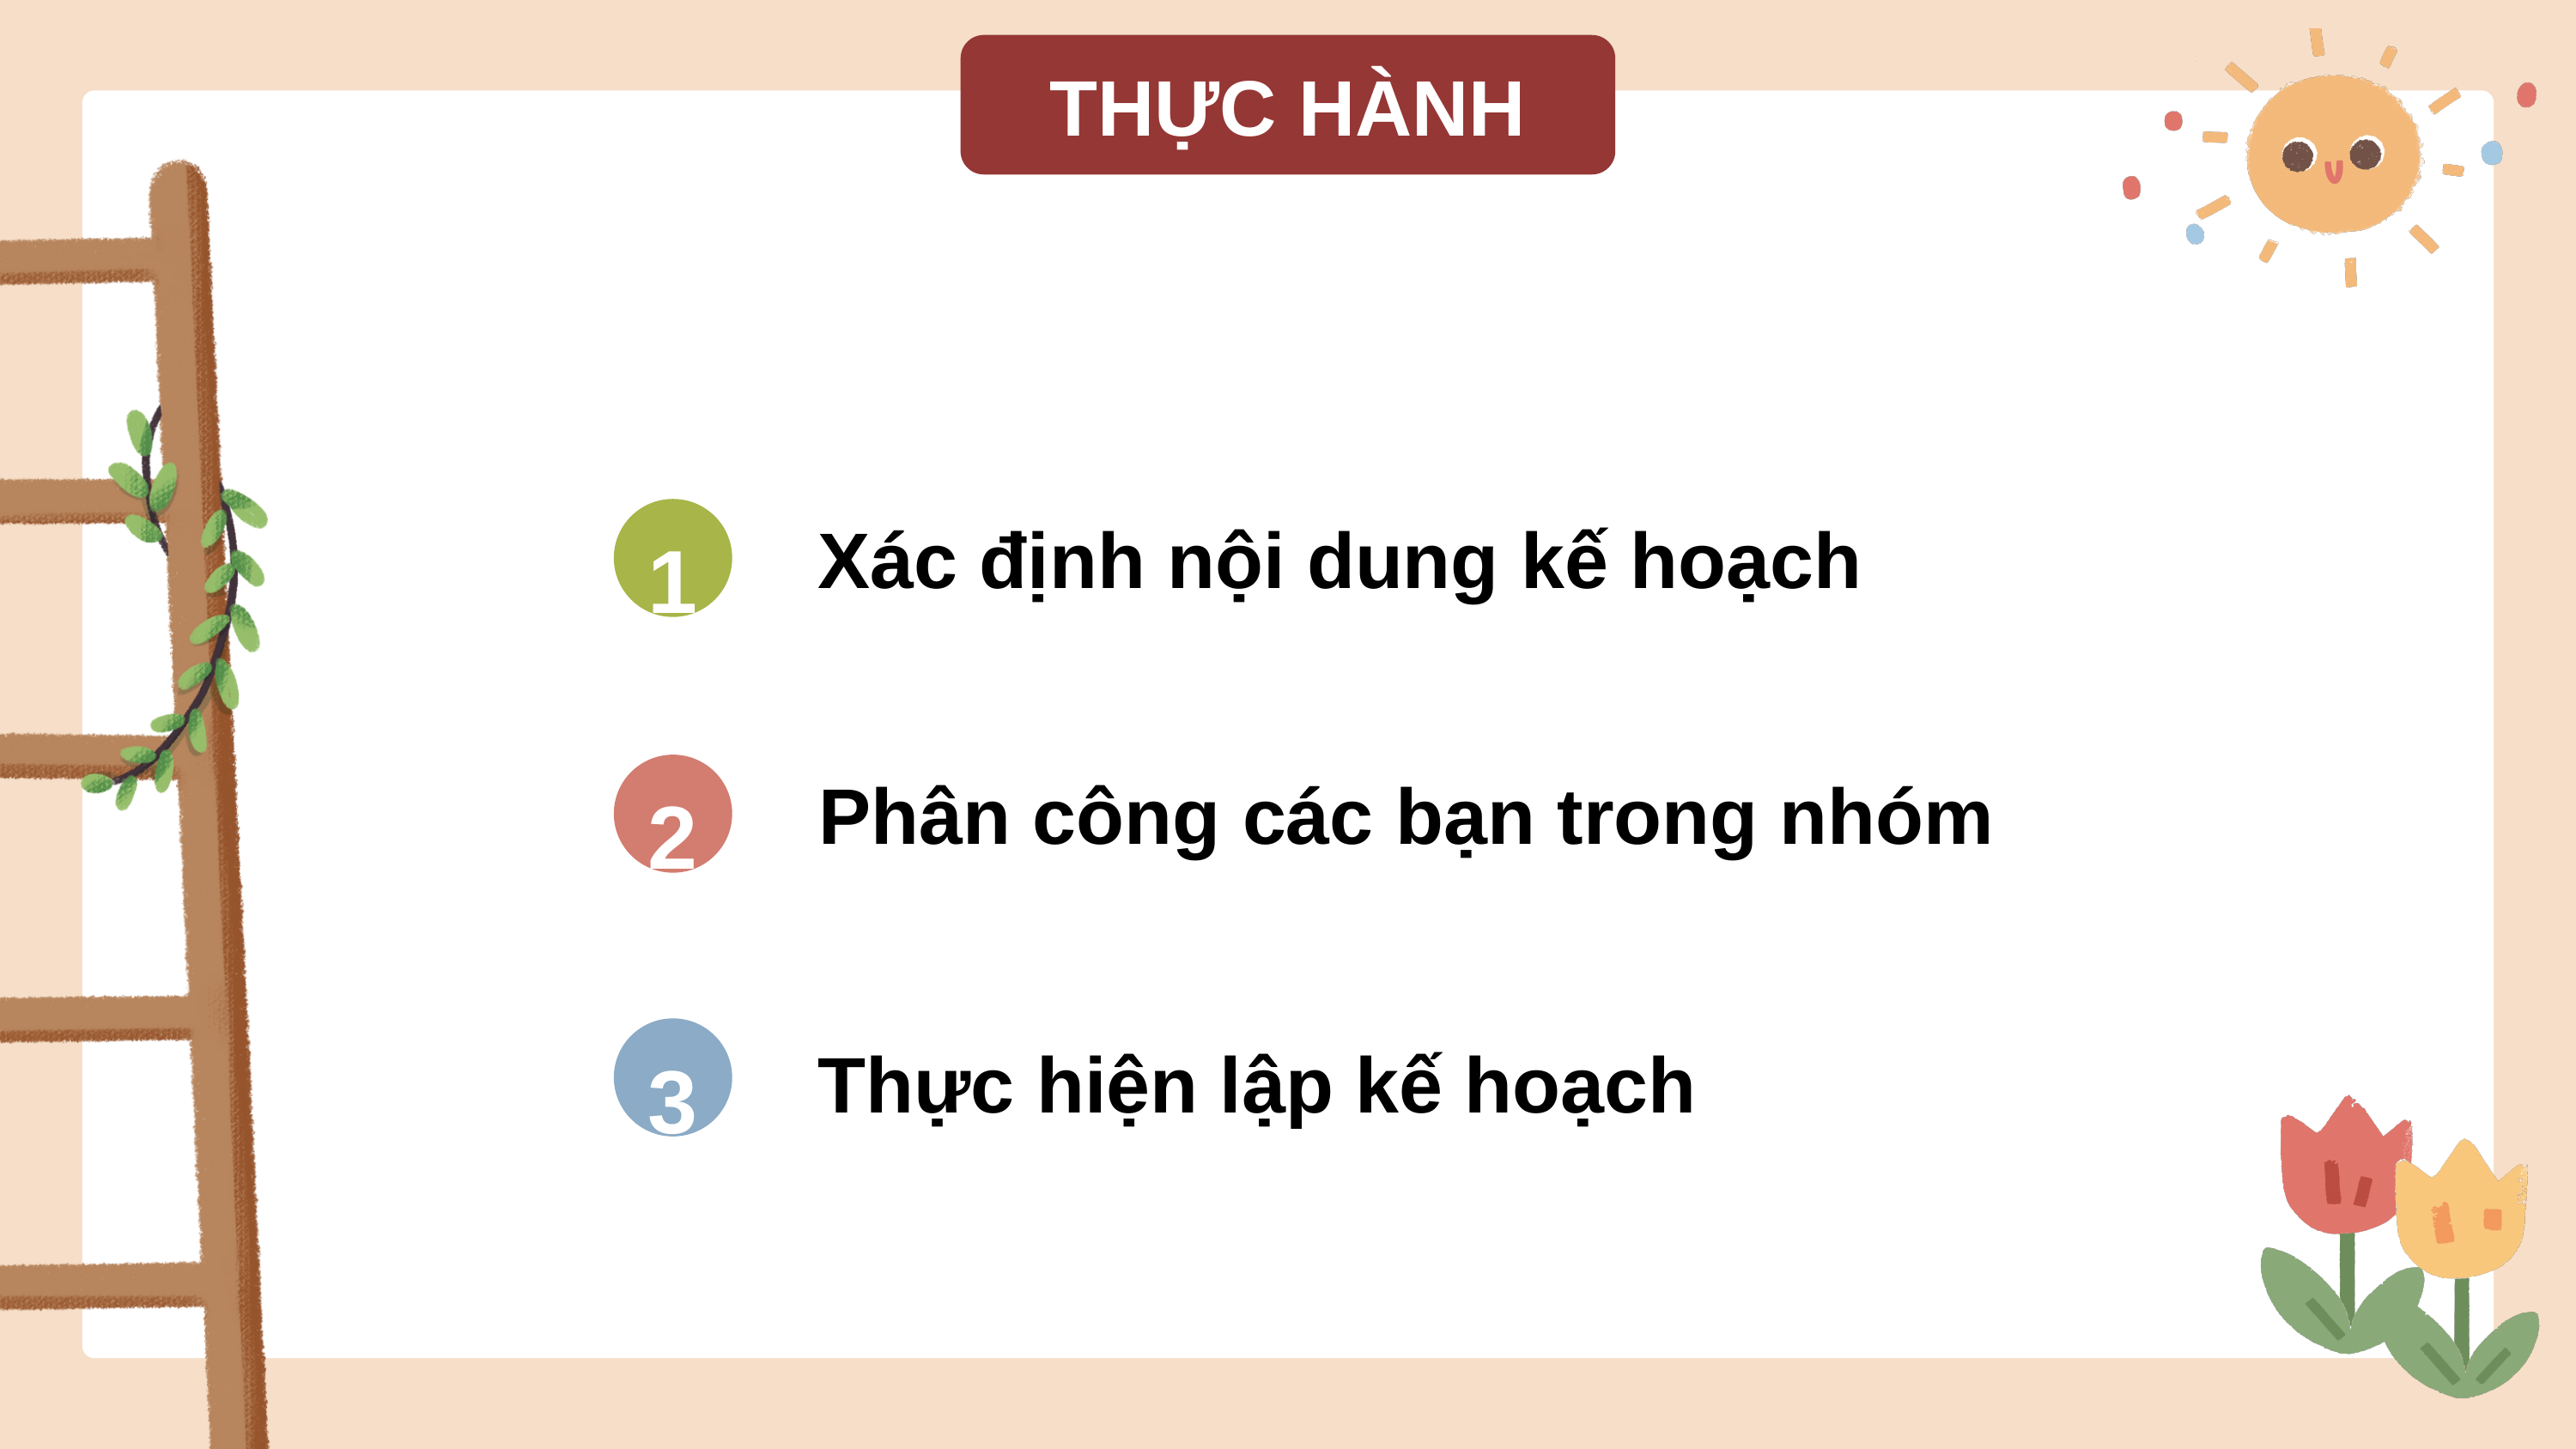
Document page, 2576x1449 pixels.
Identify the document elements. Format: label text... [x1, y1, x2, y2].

text_box [2260, 1094, 2576, 1398]
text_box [613, 1018, 1716, 1137]
text_box [2114, 28, 2537, 288]
text_box [0, 134, 270, 1449]
text_box THỰC HÀNH [958, 33, 1618, 88]
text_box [82, 90, 2494, 1359]
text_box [613, 498, 1882, 617]
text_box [613, 754, 2015, 873]
